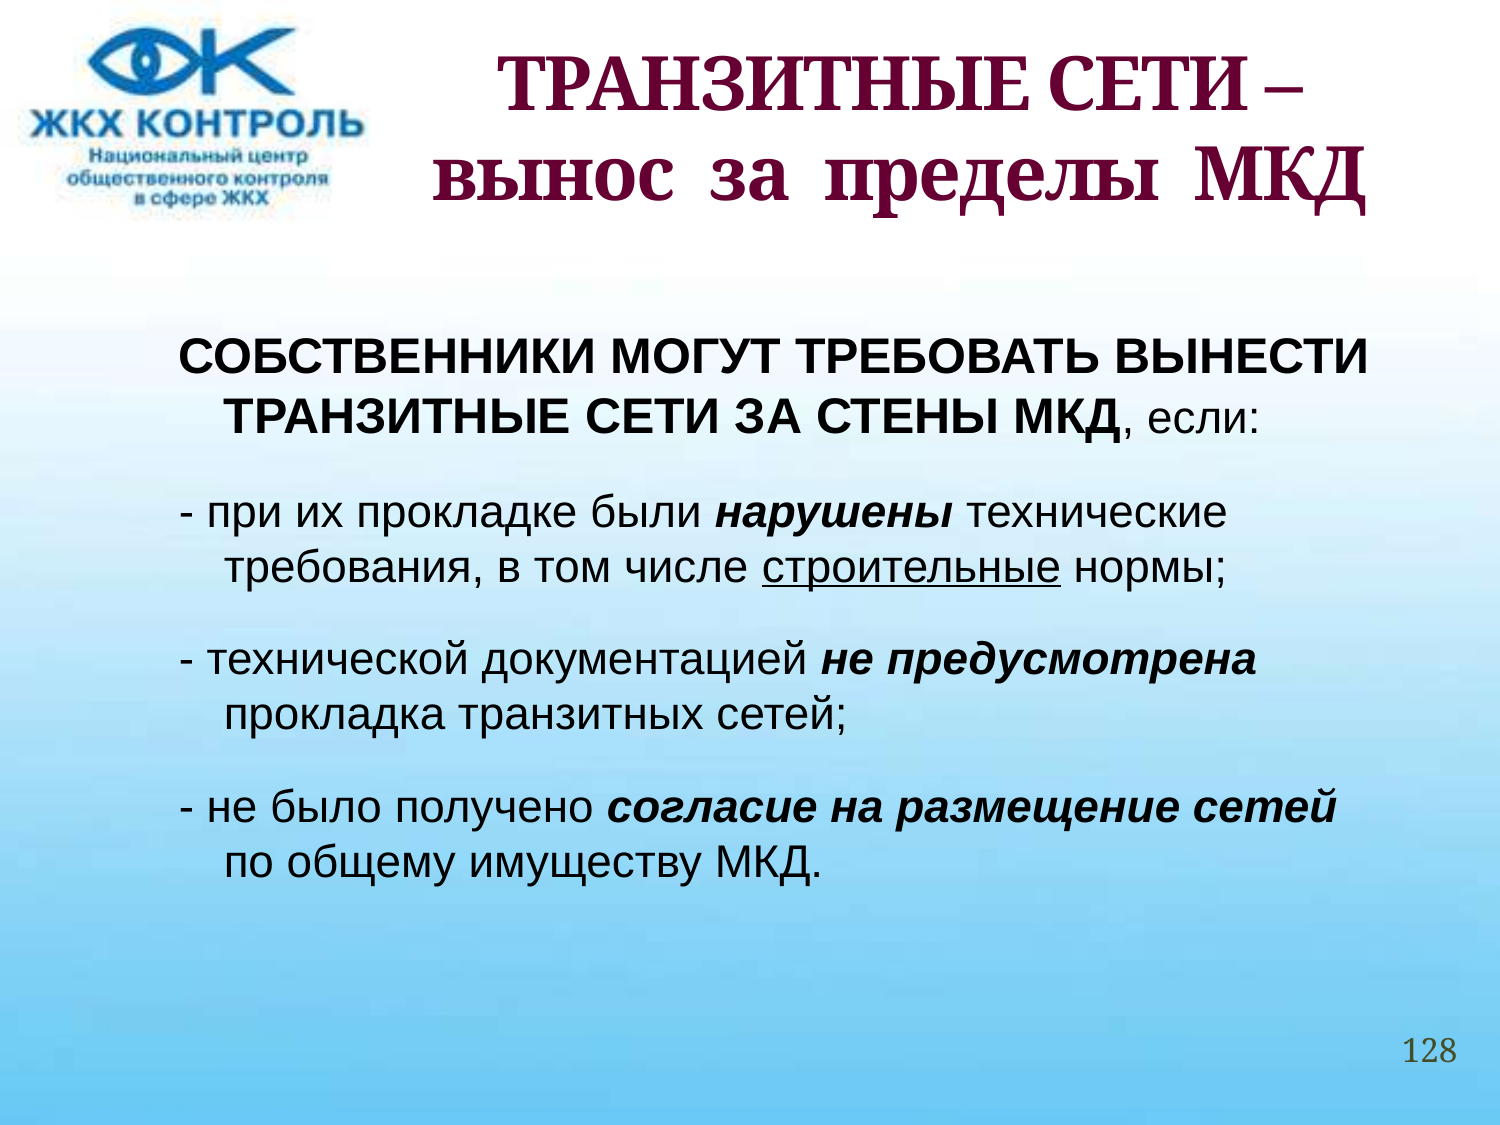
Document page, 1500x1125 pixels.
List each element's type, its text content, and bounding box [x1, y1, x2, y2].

slide_number 128 [1379, 1014, 1480, 1089]
title ТРАНЗИТНЫЕ СЕТИ – вынос за пределы МКД [374, 24, 1425, 223]
picture [0, 0, 1500, 1125]
list СОБСТВЕННИКИ МОГУТ ТРЕБОВАТЬ ВЫНЕСТИ ТРАНЗИТНЫЕ СЕТИ ЗА СТЕНЫ МКД, если: - при их прокладке были нарушены технические требования, в том числе строительные нормы; - технической документацией не предусмотрена прокладка транзитных сетей; - не было получено согласие на размещение сетей по общему имуществу МКД. [164, 316, 1425, 1000]
